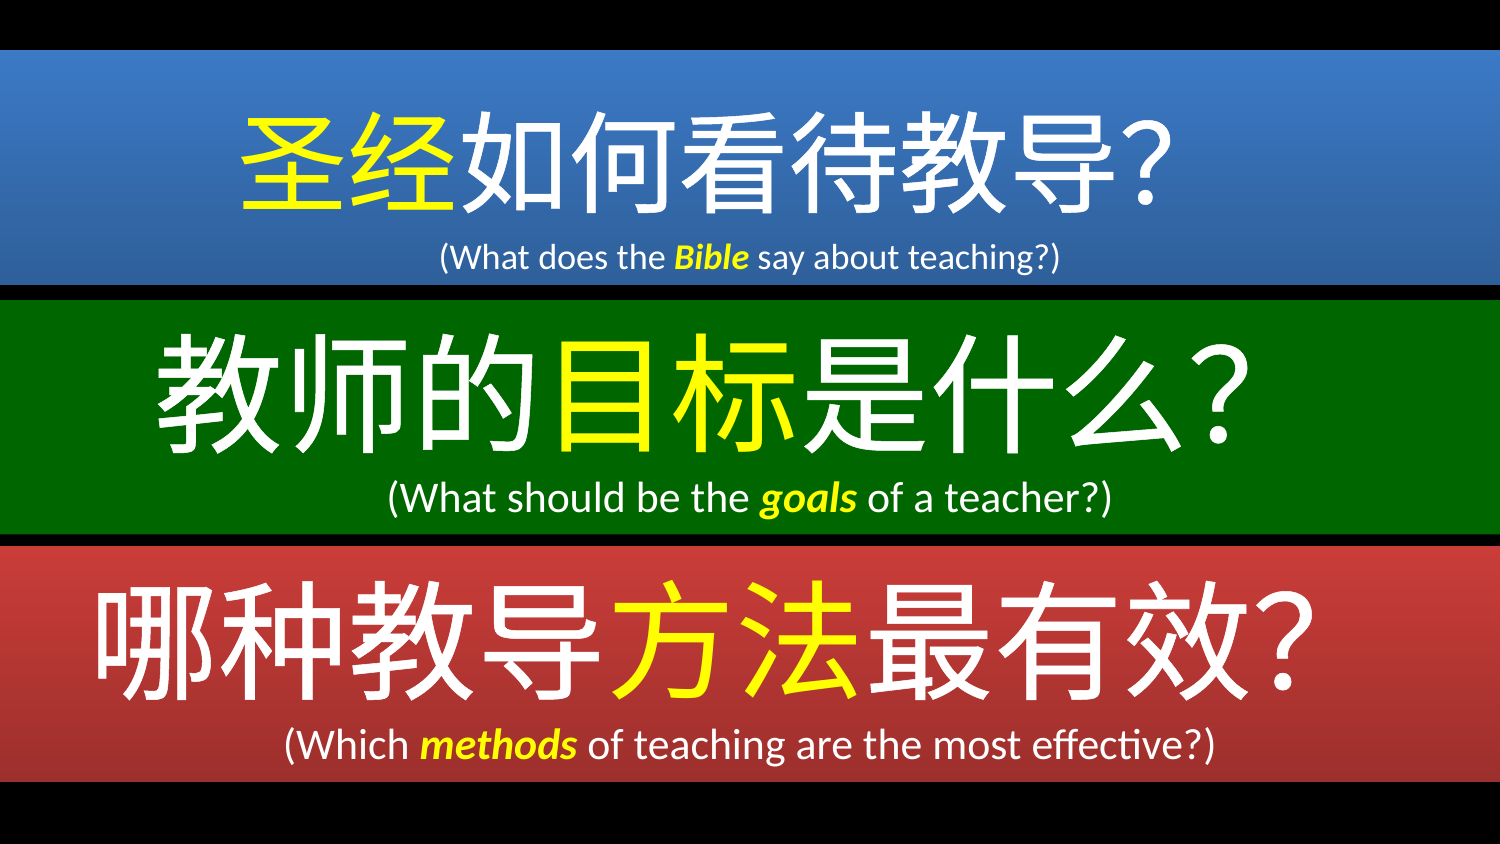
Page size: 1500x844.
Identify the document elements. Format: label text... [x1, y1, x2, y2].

text_box 教师的目标是什么？ (What should be the goals of a teacher?) [0, 300, 1500, 535]
text_box 哪种教导方法最有效？ (Which methods of teaching are the most effective?) [0, 546, 1500, 782]
title 圣经如何看待教导？ (What does the Bible say about teaching?) [0, 50, 1500, 285]
